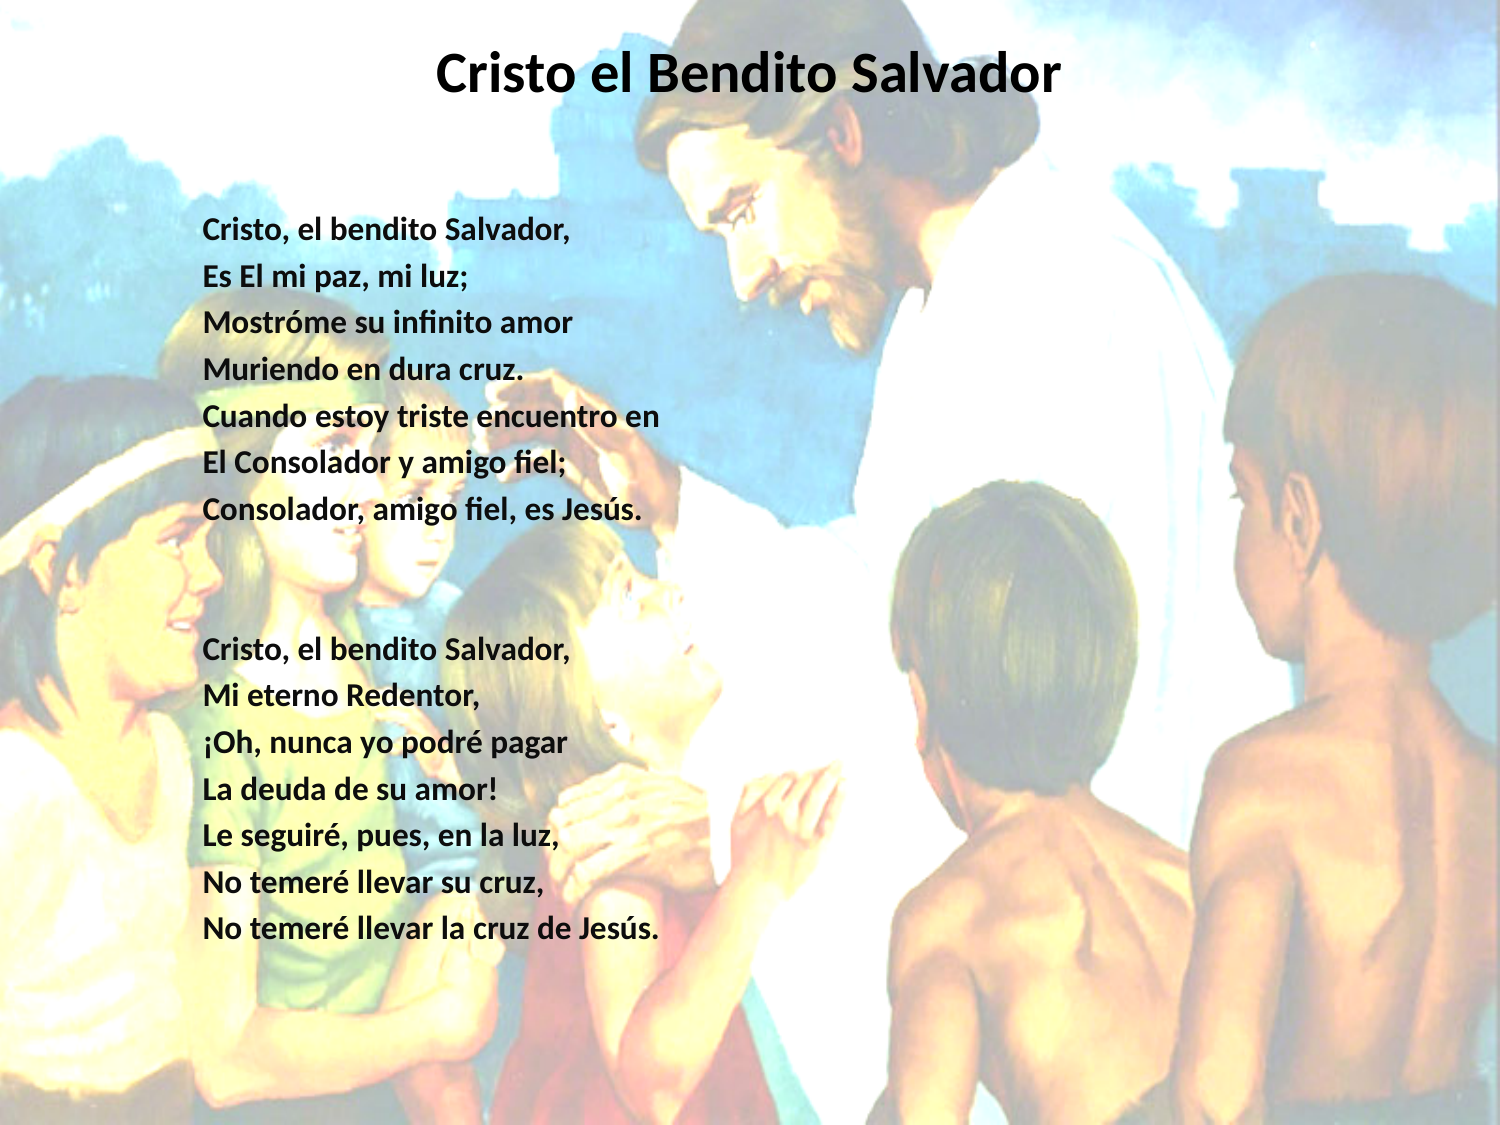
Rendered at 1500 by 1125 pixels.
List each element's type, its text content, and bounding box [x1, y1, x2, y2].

subtitle Cristo, el bendito Salvador, Es El mi paz, mi luz; Mostróme su infinito amor Muriendo en dura cruz. Cuando estoy triste encuentro en El Consolador y amigo fiel; Consolador, amigo fiel, es Jesús. Cristo, el bendito Salvador, Mi eterno Redentor, ¡Oh, nunca yo podré pagar La deuda de su amor! Le seguiré, pues, en la luz, No temeré llevar su cruz, No temeré llevar la cruz de Jesús. [187, 200, 713, 888]
title Cristo el Bendito Salvador [287, 24, 1213, 113]
